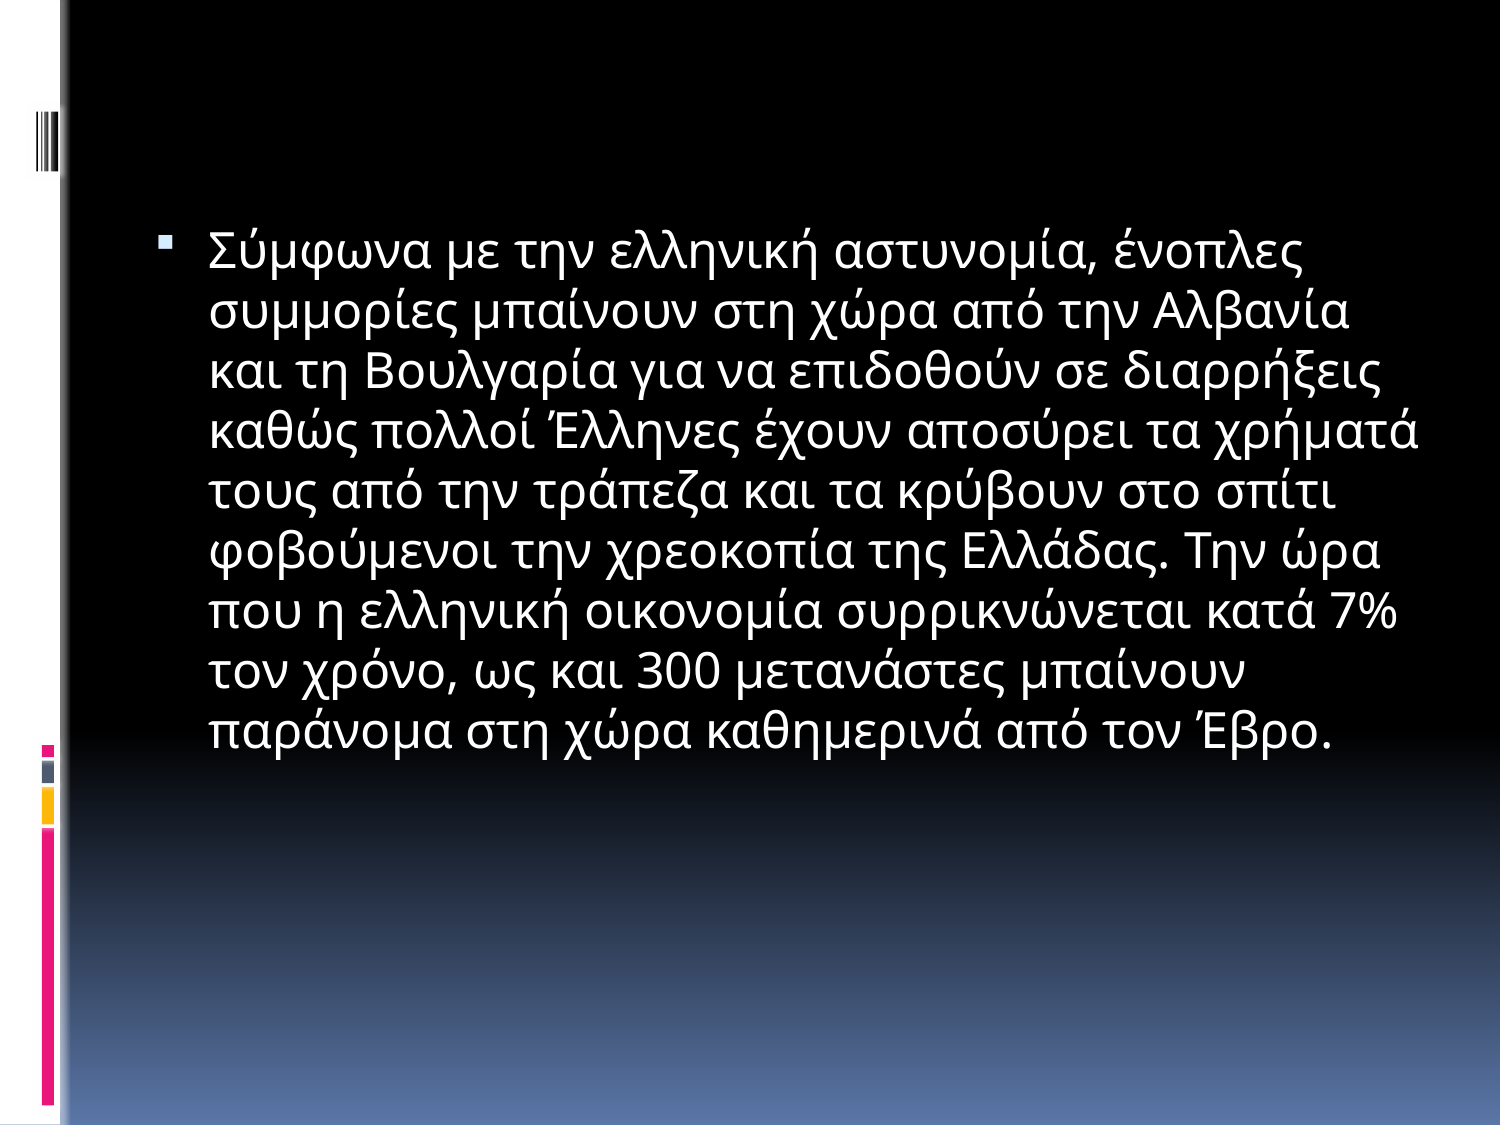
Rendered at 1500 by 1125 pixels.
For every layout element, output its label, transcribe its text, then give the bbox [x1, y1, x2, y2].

list Σύμφωνα με την ελληνική αστυνομία, ένοπλες συμμορίες μπαίνουν στη χώρα από την Αλβανία και τη Βουλγαρία για να επιδοθούν σε διαρρήξεις καθώς πολλοί Έλληνες έχουν αποσύρει τα χρήματά τους από την τράπεζα και τα κρύβουν στο σπίτι φοβούμενοι την χρεοκοπία της Ελλάδας. Την ώρα που η ελληνική οικονομία συρρικνώνεται κατά 7% τον χρόνο, ως και 300 μετανάστες μπαίνουν παράνομα στη χώρα καθημερινά από τον Έβρο. [128, 210, 1442, 786]
